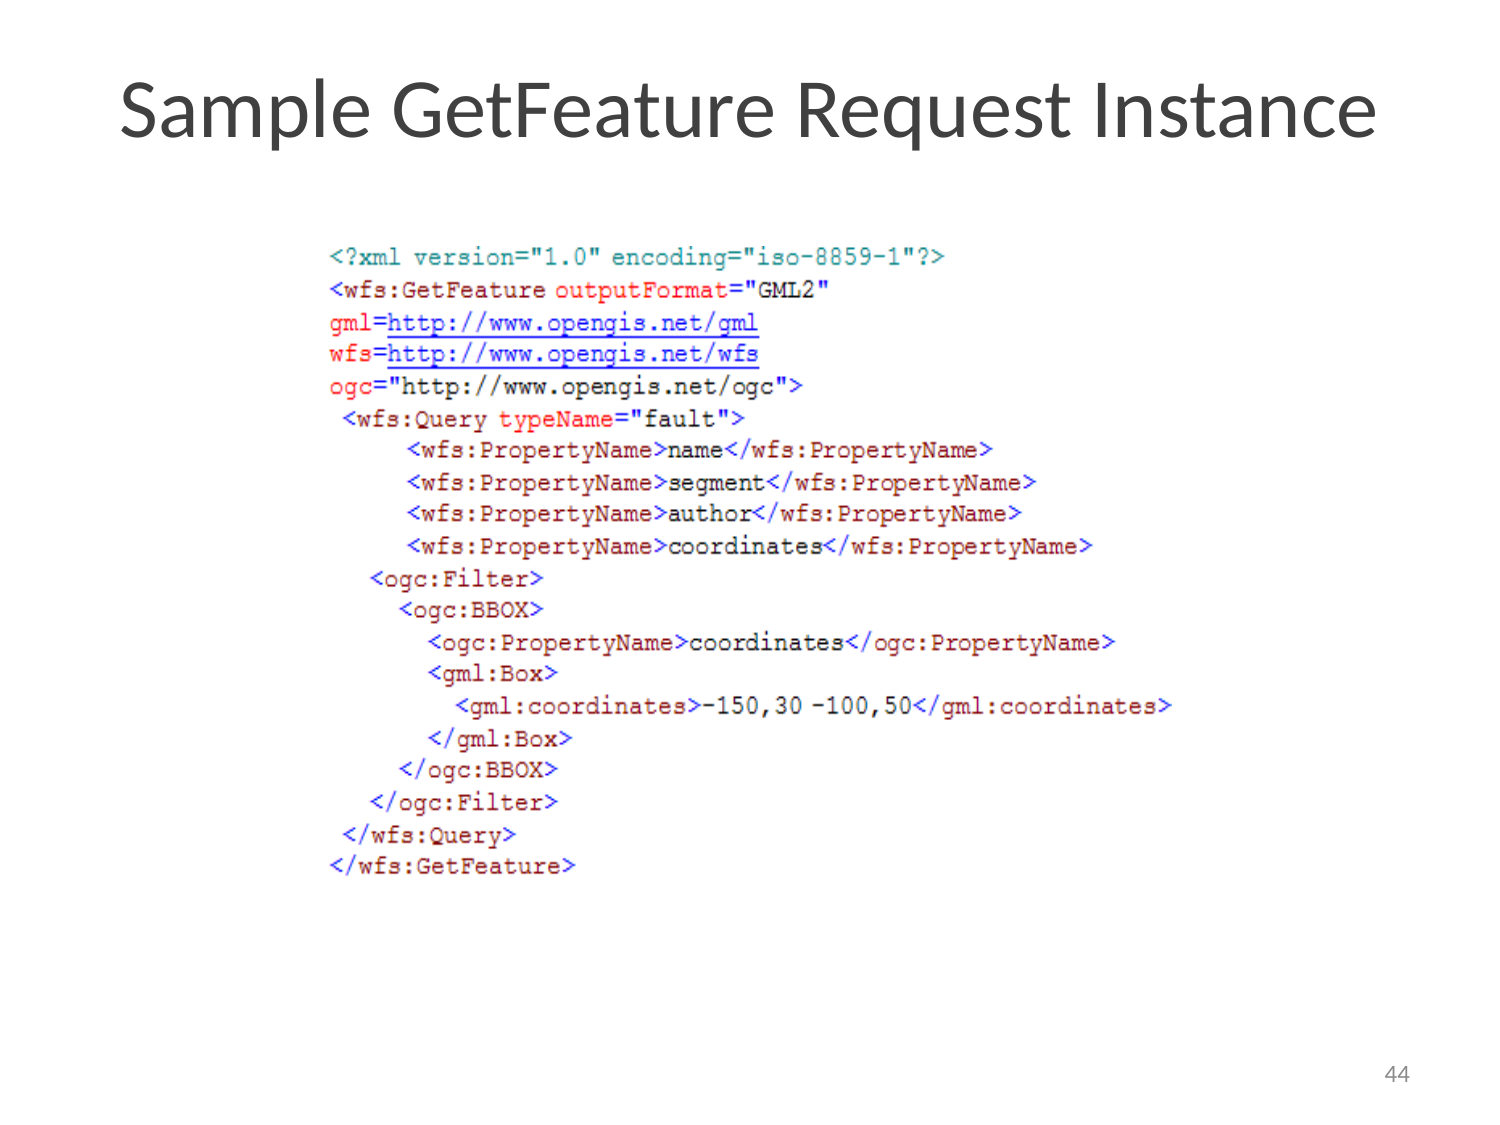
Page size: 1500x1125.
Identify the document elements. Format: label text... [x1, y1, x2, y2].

slide_number 44 [1074, 1042, 1425, 1103]
picture [327, 246, 1173, 879]
title Sample GetFeature Request Instance [75, 45, 1425, 163]
